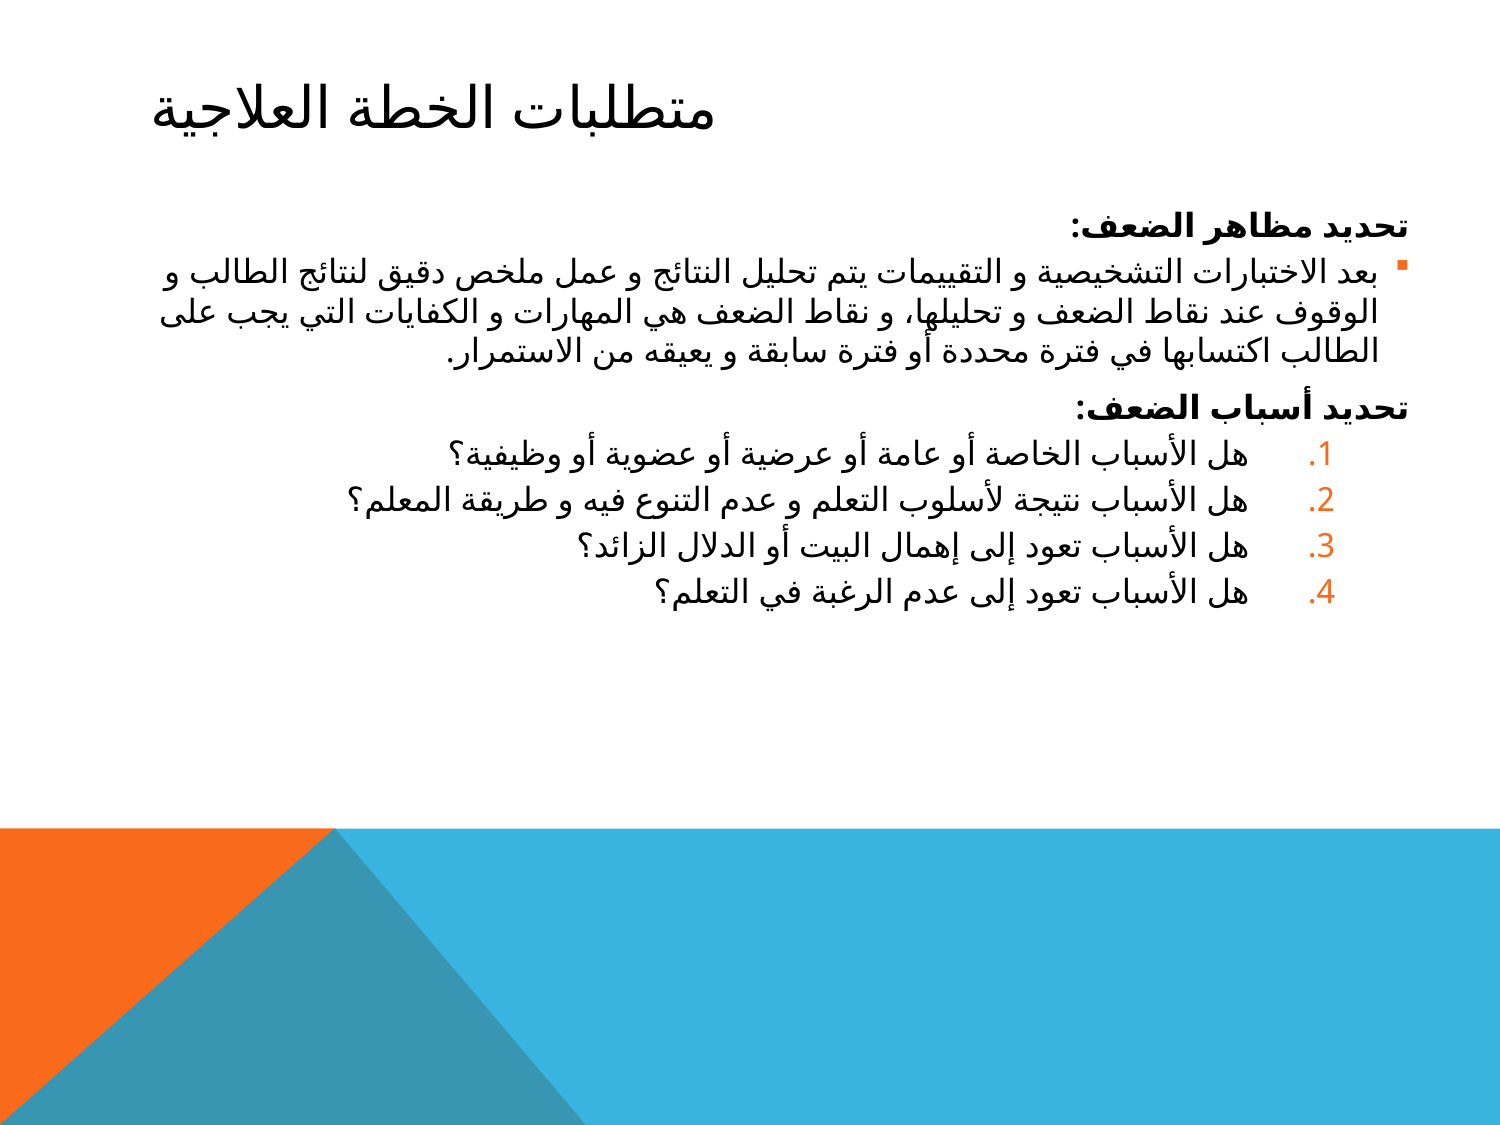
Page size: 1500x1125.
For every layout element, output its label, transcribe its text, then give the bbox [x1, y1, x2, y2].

list تحديد مظاهر الضعف: بعد الاختبارات التشخيصية و التقييمات يتم تحليل النتائج و عمل ملخص دقيق لنتائج الطالب و الوقوف عند نقاط الضعف و تحليلها، و نقاط الضعف هي المهارات و الكفايات التي يجب على الطالب اكتسابها في فترة محددة أو فترة سابقة و يعيقه من الاستمرار. تحديد أسباب الضعف: هل الأسباب الخاصة أو عامة أو عرضية أو عضوية أو وظيفية؟ هل الأسباب نتيجة لأسلوب التعلم و عدم التنوع فيه و طريقة المعلم؟ هل الأسباب تعود إلى إهمال البيت أو الدلال الزائد؟ هل الأسباب تعود إلى عدم الرغبة في التعلم؟ [75, 196, 1425, 1005]
title متطلبات الخطة العلاجية [135, 60, 1369, 150]
